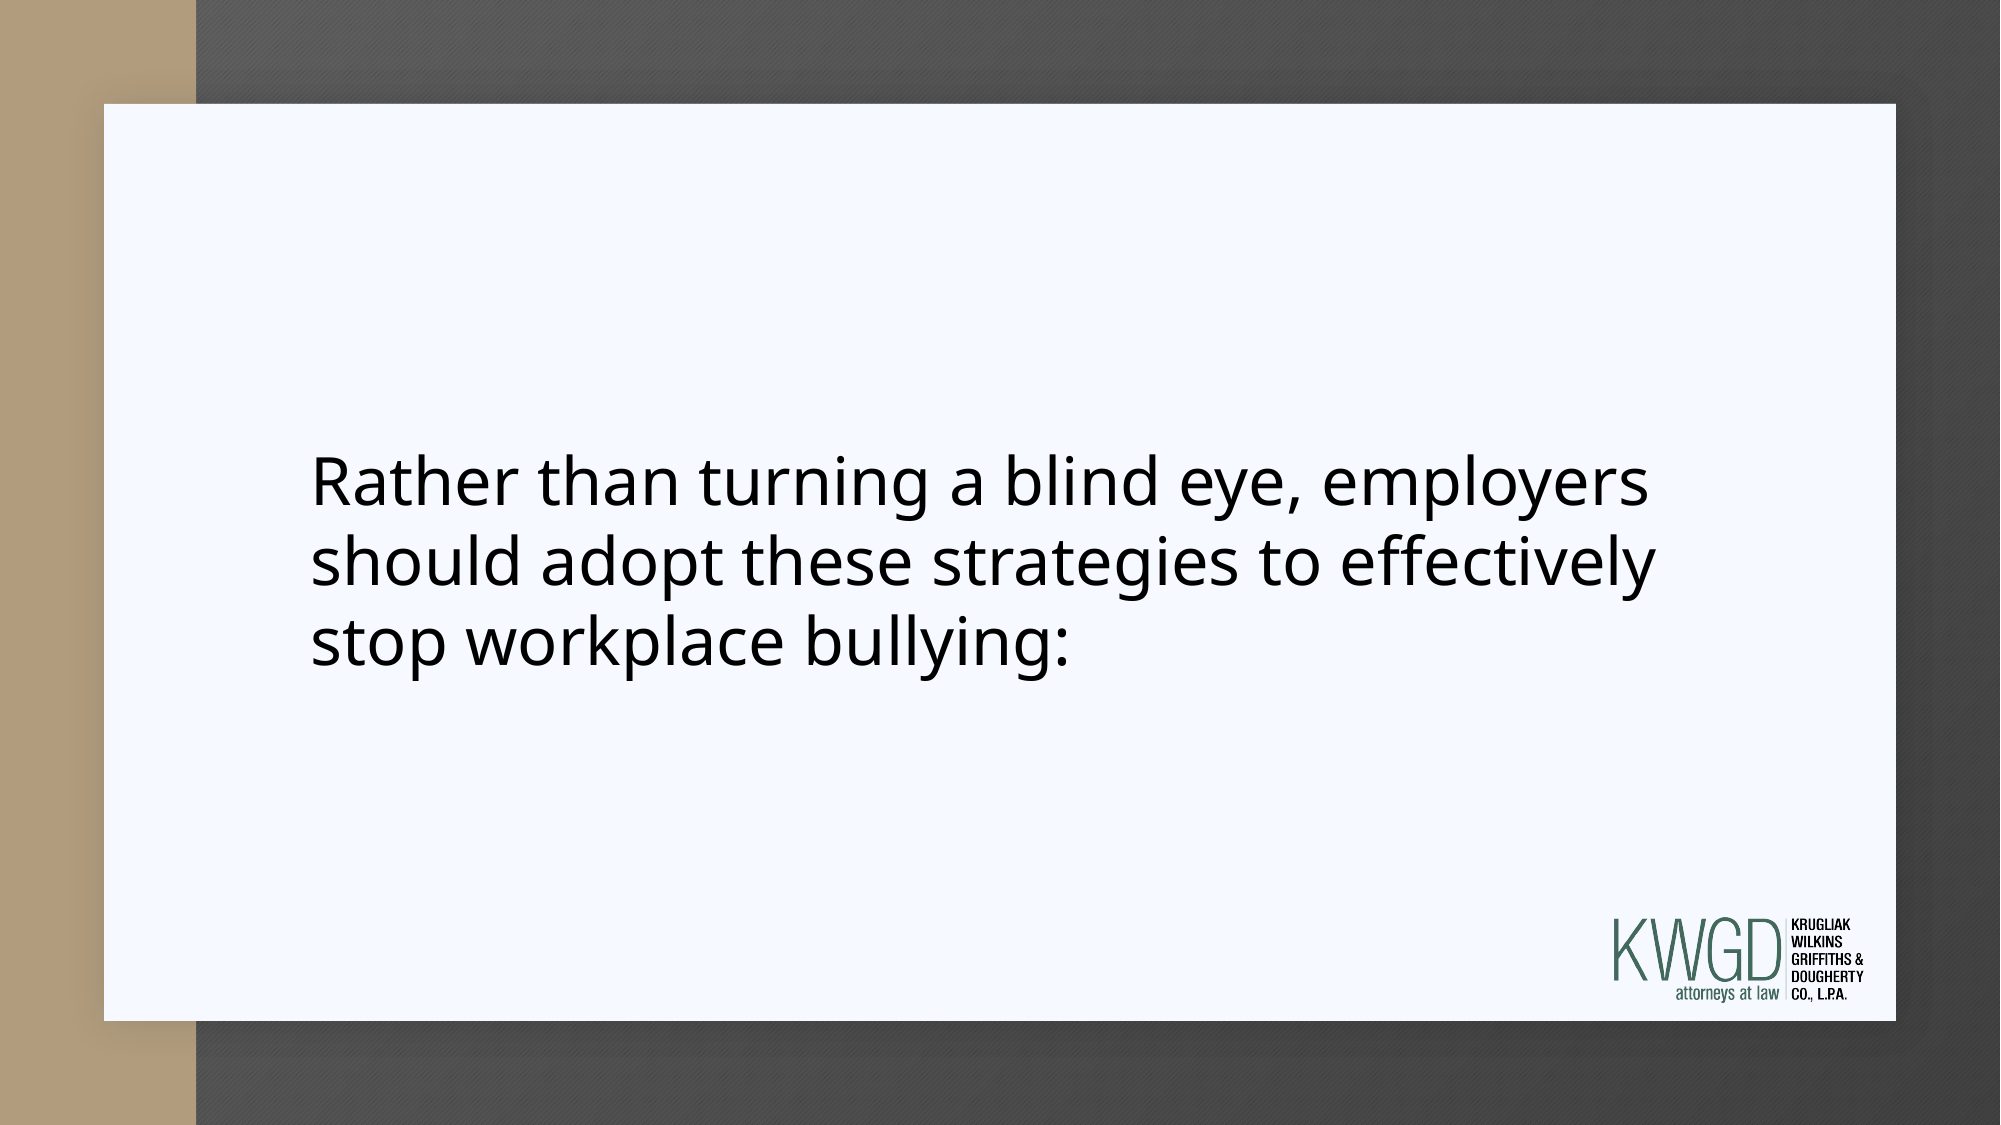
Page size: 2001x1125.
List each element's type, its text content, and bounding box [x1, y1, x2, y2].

picture [1614, 917, 1864, 1003]
text_box Rather than turning a blind eye, employers should adopt these strategies to effectively stop workplace bullying: [296, 386, 1729, 687]
